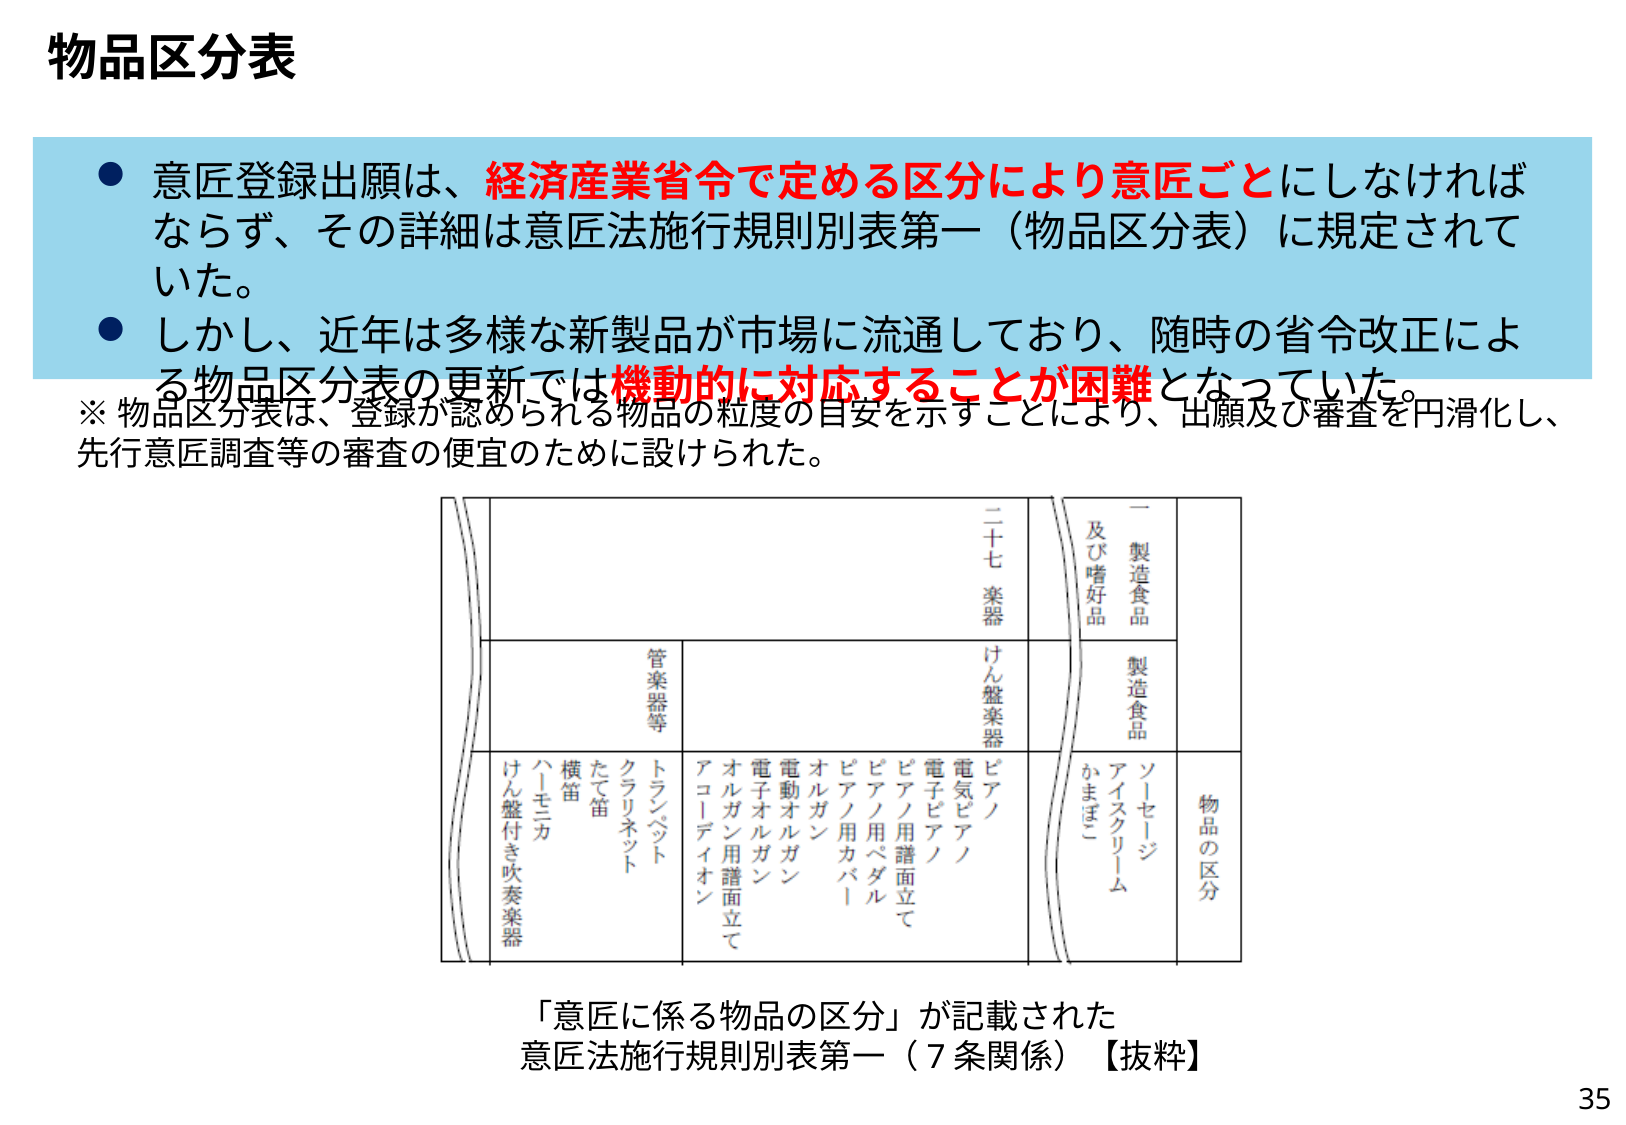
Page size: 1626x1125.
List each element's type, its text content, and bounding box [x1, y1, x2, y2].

list 意匠登録出願は、経済産業省令で定める区分により意匠ごとにしなければならず、その詳細は意匠法施行規則別表第一（物品区分表）に規定されていた。 しかし、近年は多様な新製品が市場に流通しており、随時の省令改正による物品区分表の更新では機動的に対応することが困難となっていた。 [32, 137, 1593, 380]
slide_number 34 [1247, 1070, 1625, 1125]
text_box 「意匠に係る物品の区分」が記載された 意匠法施行規則別表第一（7条関係）【抜粋】 [505, 988, 1238, 1083]
text_box ※物品区分表は、登録が認められる物品の粒度の目安を示すことにより、出願及び審査を円滑化し、先行意匠調査等の審査の便宜のために設けられた。 [61, 384, 1595, 480]
picture [430, 491, 1250, 972]
title 物品区分表 [32, 17, 1593, 94]
